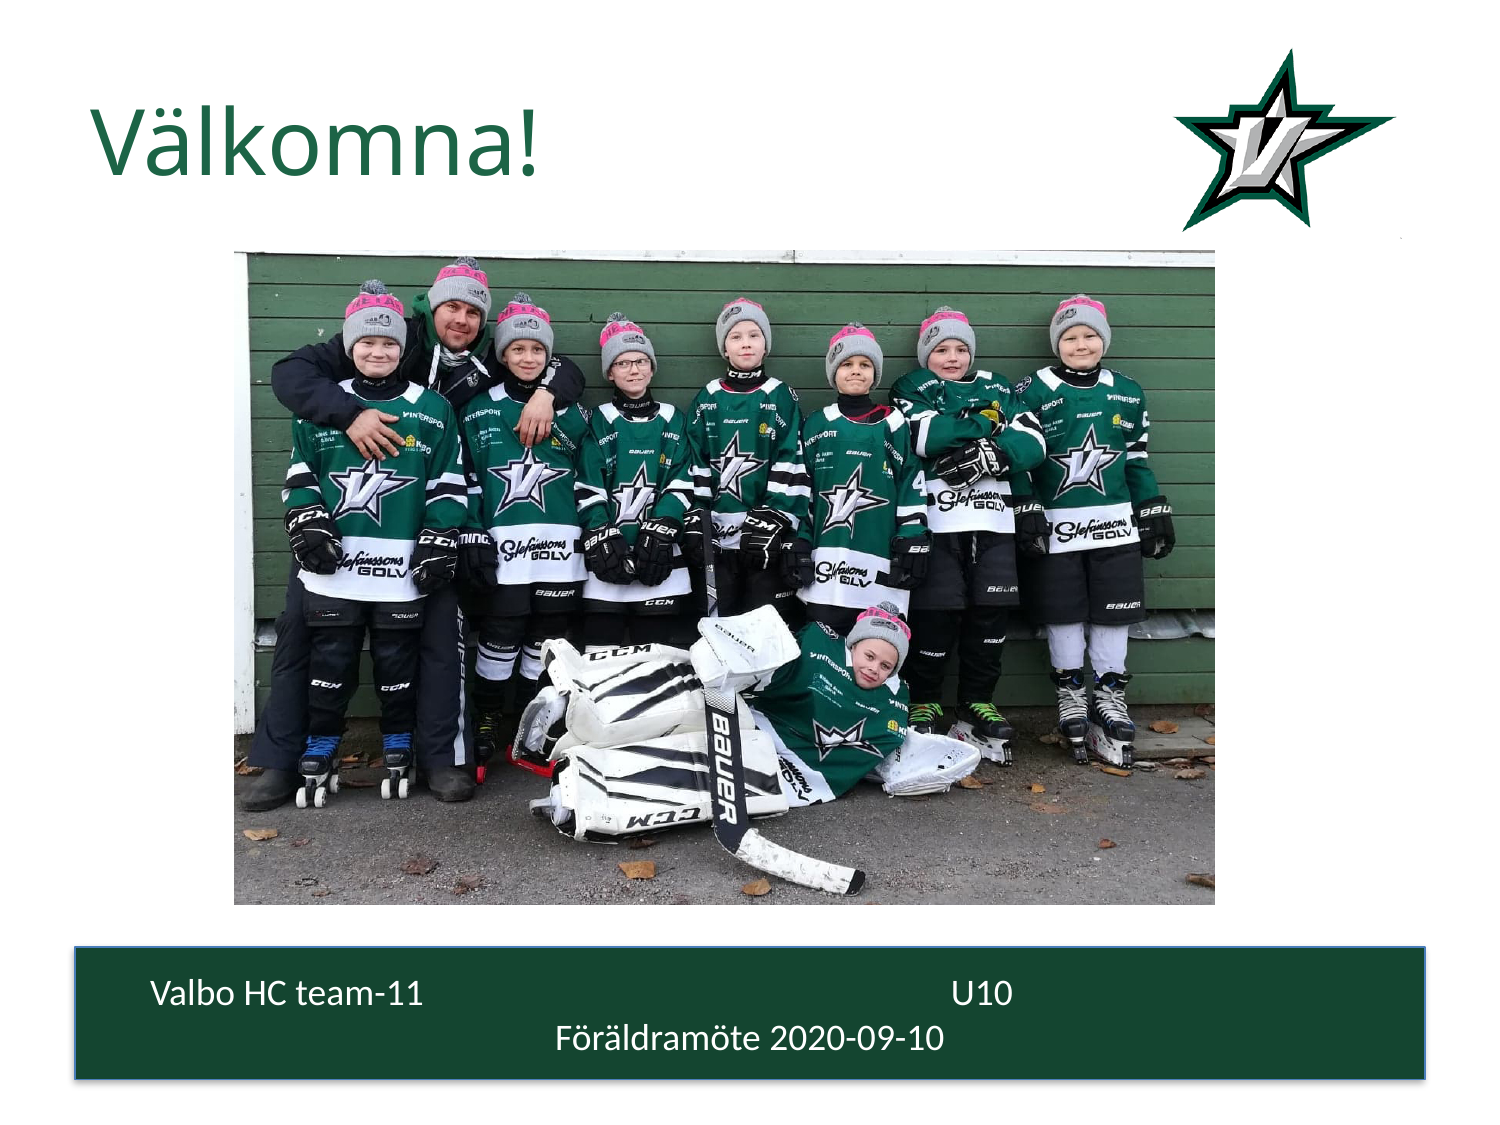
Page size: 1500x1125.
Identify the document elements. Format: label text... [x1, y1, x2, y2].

picture [234, 0, 1426, 905]
title Välkomna! [75, 45, 1139, 233]
text_box Valbo HC team-11 U10 Föräldramöte 2020-09-10 [74, 946, 1426, 1080]
